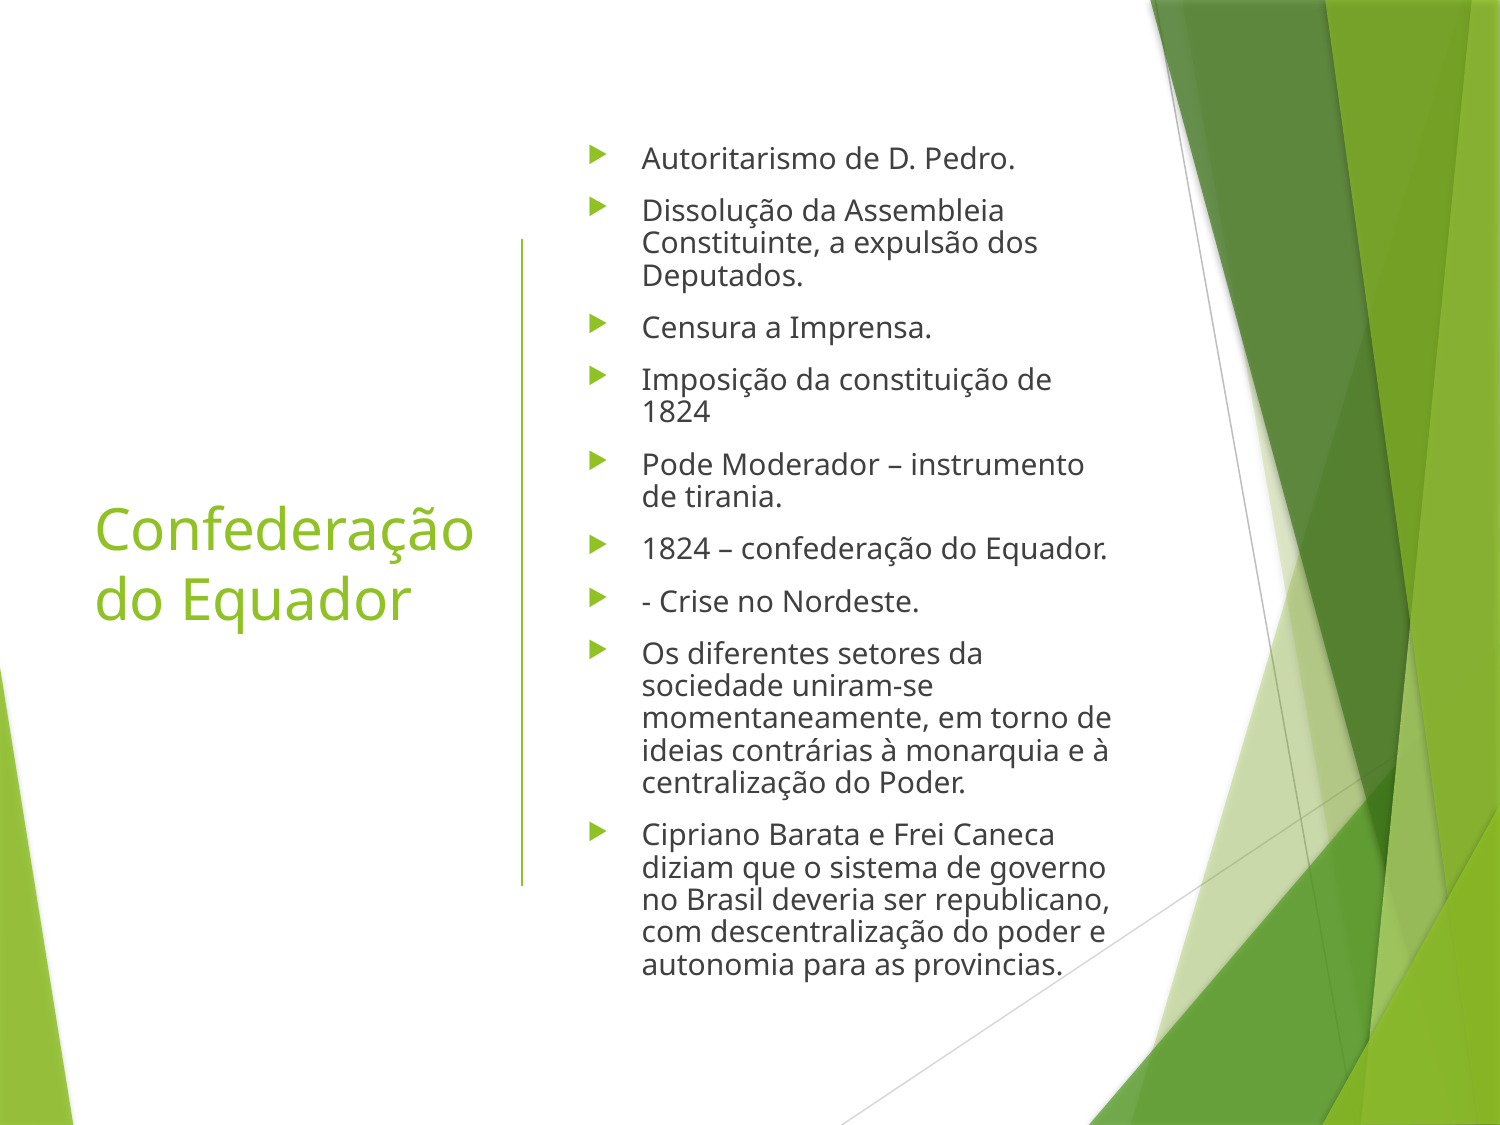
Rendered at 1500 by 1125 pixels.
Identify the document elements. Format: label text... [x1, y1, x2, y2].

title Confederação do Equador [79, 133, 494, 991]
list Autoritarismo de D. Pedro. Dissolução da Assembleia Constituinte, a expulsão dos Deputados. Censura a Imprensa. Imposição da constituição de 1824 Pode Moderador – instrumento de tirania. 1824 – confederação do Equador. - Crise no Nordeste. Os diferentes setores da sociedade uniram-se momentaneamente, em torno de ideias contrárias à monarquia e à centralização do Poder. Cipriano Barata e Frei Caneca diziam que o sistema de governo no Brasil deveria ser republicano, com descentralização do poder e autonomia para as provincias. [572, 133, 1141, 991]
